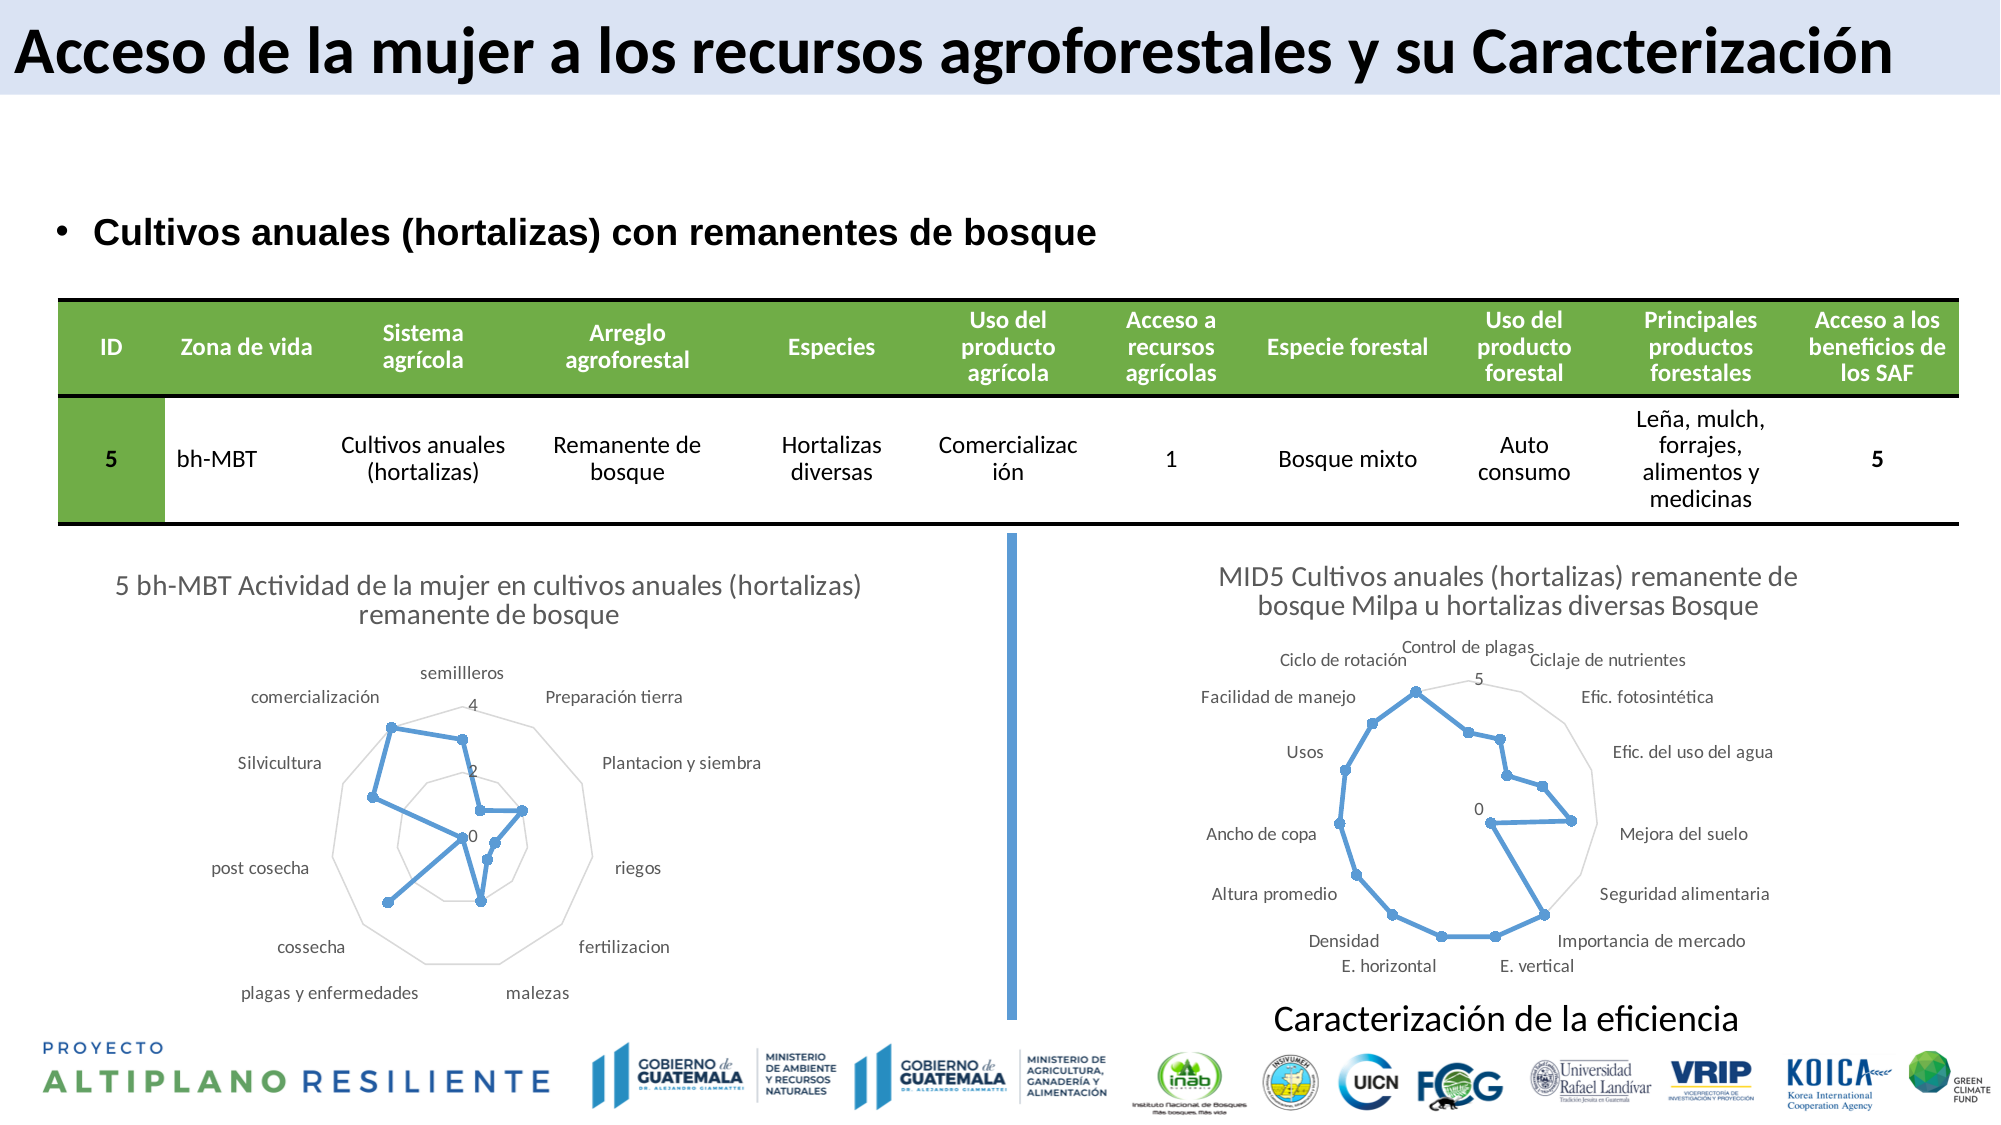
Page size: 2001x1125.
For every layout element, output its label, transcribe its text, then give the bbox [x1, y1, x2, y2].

table_header Uso del producto agrícola [927, 302, 1090, 394]
table_cell Leña, mulch, forrajes, alimentos y medicinas [1606, 398, 1796, 522]
text_box Acceso de la mujer a los recursos agroforestales y su Caracterización [0, 0, 2000, 95]
table_cell 5 [1796, 398, 1959, 522]
picture [0, 0, 2001, 1125]
table_header Zona de vida [165, 302, 328, 394]
table_cell bh-MBT [165, 398, 328, 522]
table_cell 1 [1090, 398, 1253, 522]
table_header Principales productos forestales [1606, 302, 1796, 394]
table_header Acceso a los beneficios de los SAF [1796, 302, 1959, 394]
table_cell Auto consumo [1443, 398, 1606, 522]
table_header Especie forestal [1253, 302, 1443, 394]
table_cell Bosque mixto [1253, 398, 1443, 522]
table_header ID [58, 302, 165, 394]
table_header Acceso a recursos agrícolas [1090, 302, 1253, 394]
chart [1112, 536, 1863, 987]
table_header Arreglo agroforestal [518, 302, 737, 394]
table_header Especies [737, 302, 927, 394]
table_cell Comercialización [927, 398, 1090, 522]
table_cell Cultivos anuales (hortalizas) [328, 398, 518, 522]
chart [4, 562, 970, 1014]
table_cell 5 [58, 398, 165, 522]
table_cell Remanente de bosque [518, 398, 737, 522]
table_header Sistema agrícola [328, 302, 518, 394]
list Cultivos anuales (hortalizas) con remanentes de bosque [40, 205, 1766, 920]
table_cell Hortalizas diversas [737, 398, 927, 522]
text_box Caracterización de la eficiencia [1259, 986, 2000, 1047]
table_header Uso del producto forestal [1443, 302, 1606, 394]
